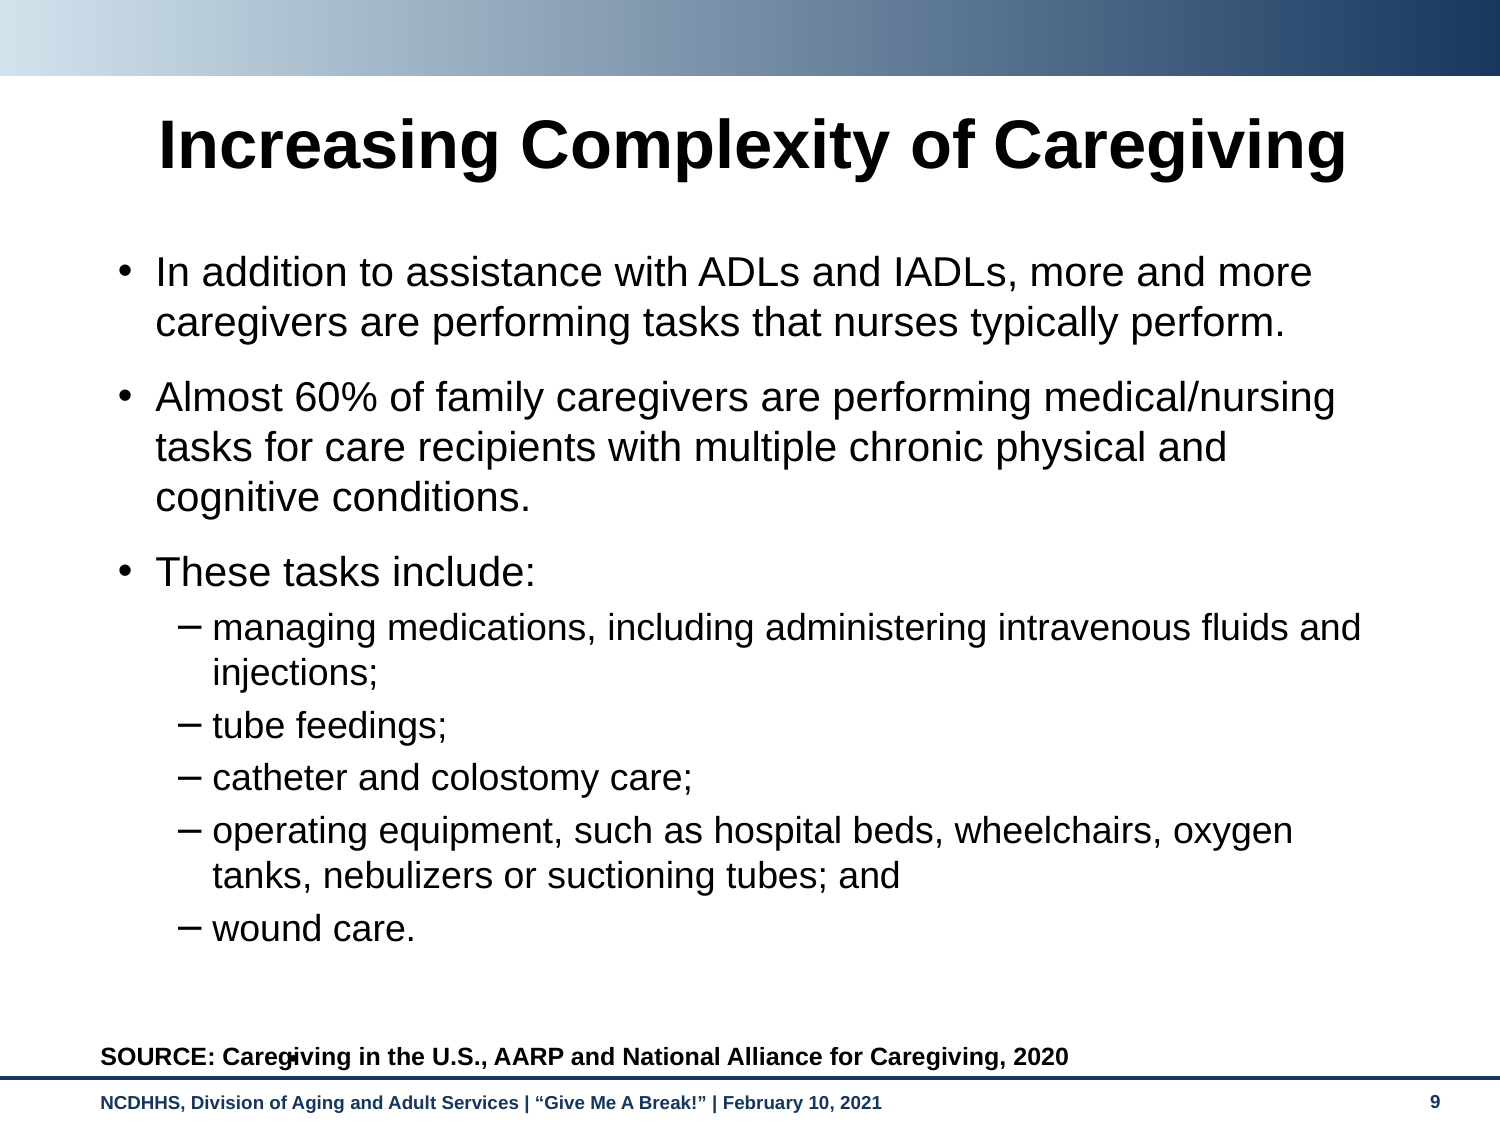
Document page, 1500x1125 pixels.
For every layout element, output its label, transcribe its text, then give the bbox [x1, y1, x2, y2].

list SOURCE: Caregiving in the U.S., AARP and National Alliance for Caregiving, 2020 [85, 1024, 1397, 1079]
list In addition to assistance with ADLs and IADLs, more and more caregivers are performing tasks that nurses typically perform. Almost 60% of family caregivers are performing medical/nursing tasks for care recipients with multiple chronic physical and cognitive conditions. These tasks include: managing medications, including administering intravenous fluids and injections; tube feedings; catheter and colostomy care; operating equipment, such as hospital beds, wheelchairs, oxygen tanks, nebulizers or suctioning tubes; and wound care. . [103, 237, 1398, 1025]
title Increasing Complexity of Caregiving [110, 102, 1398, 193]
